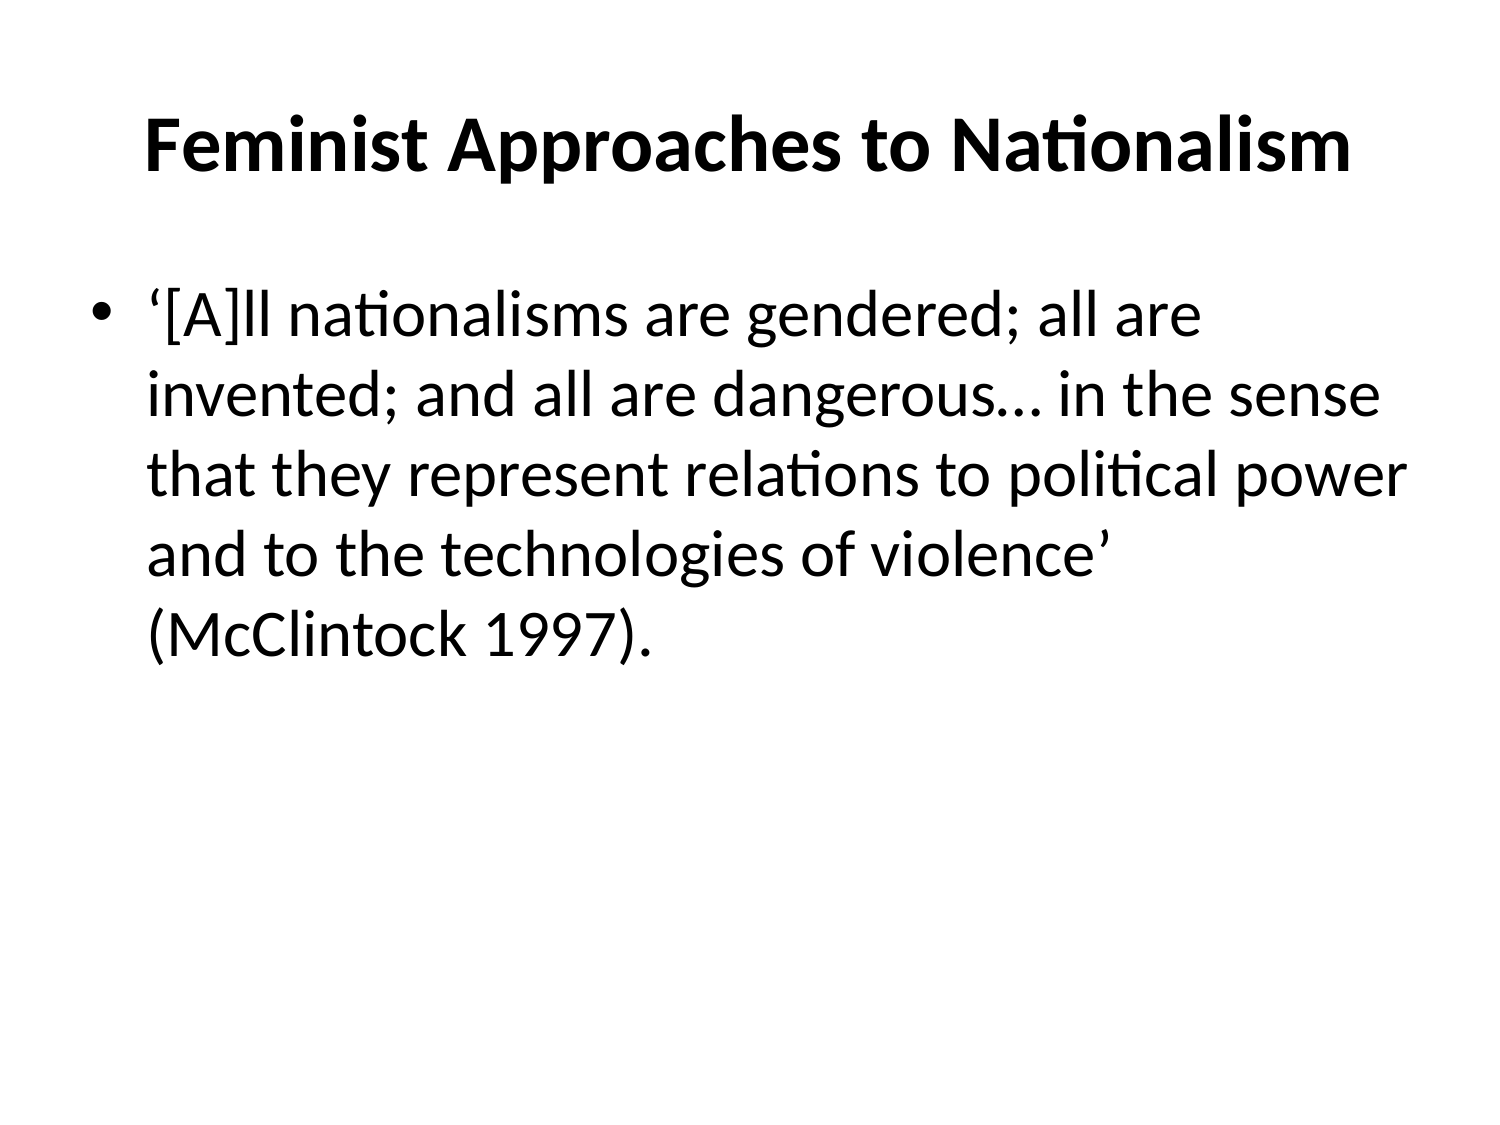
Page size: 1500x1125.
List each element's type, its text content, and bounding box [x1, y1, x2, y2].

title Feminist Approaches to Nationalism [75, 45, 1425, 233]
list ‘[A]ll nationalisms are gendered; all are invented; and all are dangerous… in the sense that they represent relations to political power and to the technologies of violence’ (McClintock 1997). [75, 262, 1425, 1005]
